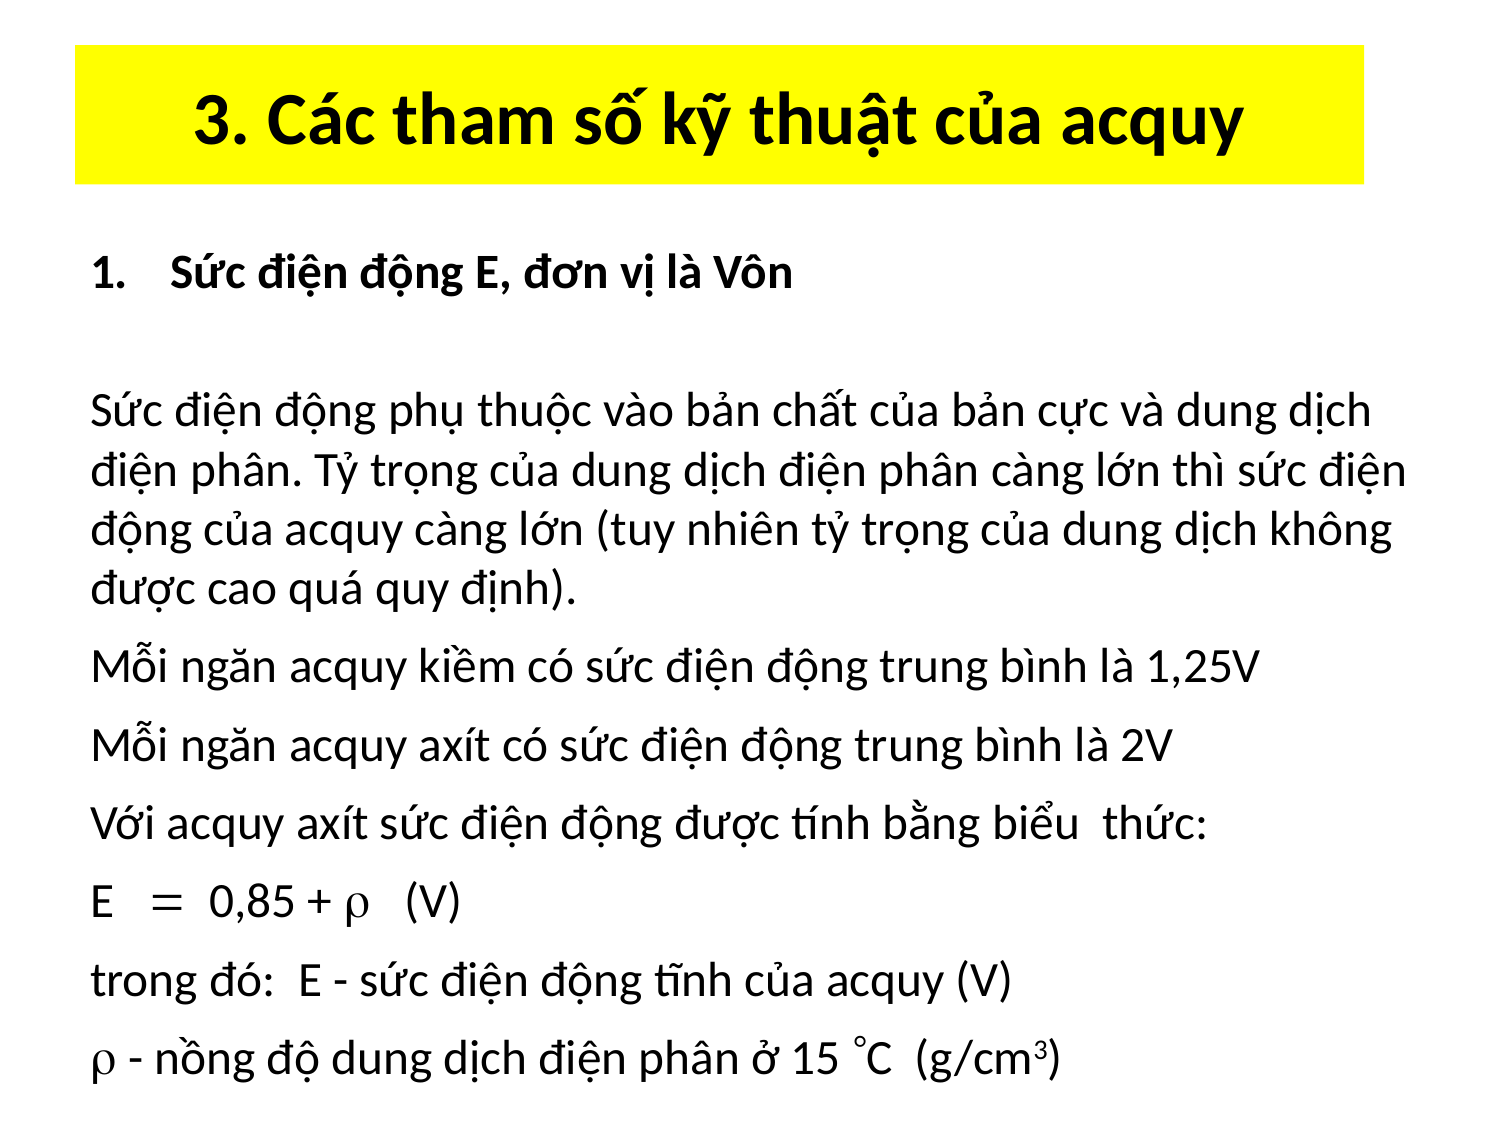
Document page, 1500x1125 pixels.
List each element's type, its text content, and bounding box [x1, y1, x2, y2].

title 3. Các tham số kỹ thuật của acquy [75, 45, 1365, 185]
list Sức điện động E, đơn vị là Vôn Sức điện động phụ thuộc vào bản chất của bản cực và dung dịch điện phân. Tỷ trọng của dung dịch điện phân càng lớn thì sức điện động của acquy càng lớn (tuy nhiên tỷ trọng của dung dịch không được cao quá quy định). Mỗi ngăn acquy kiềm có sức điện động trung bình là 1,25V Mỗi ngăn acquy axít có sức điện động trung bình là 2V Với acquy axít sức điện động được tính bằng biểu thức: E  0,85 +  (V) trong đó: E - sức điện động tĩnh của acquy (V)  - nồng độ dung dịch điện phân ở 15 C (g/cm3) [75, 231, 1425, 1094]
